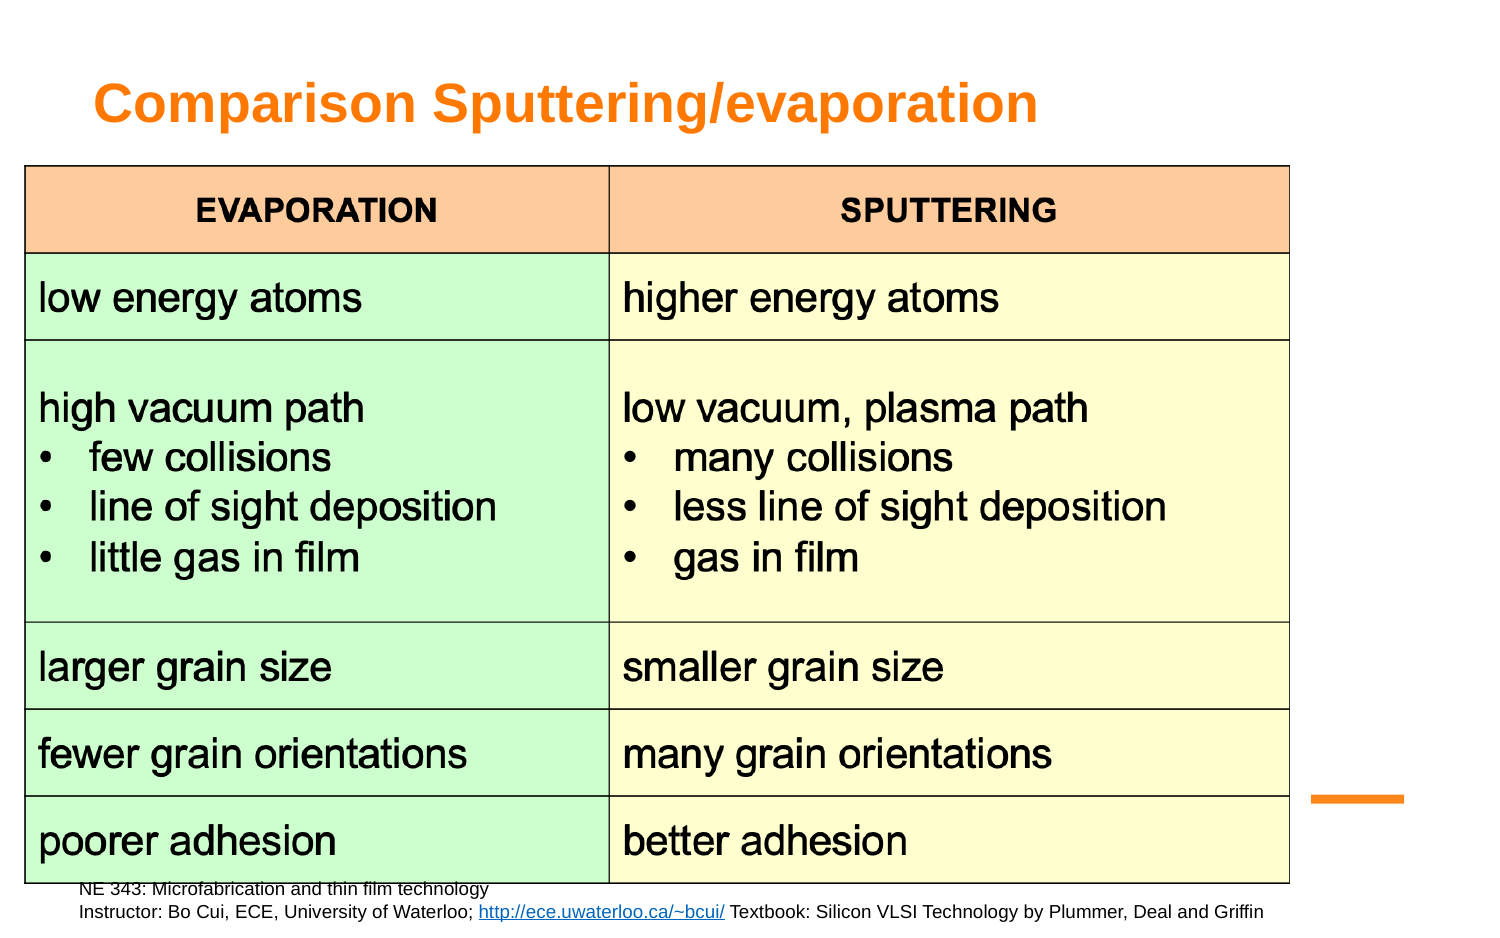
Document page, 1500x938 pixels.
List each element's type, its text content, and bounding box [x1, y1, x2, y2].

title Comparison Sputtering/evaporation [93, 66, 1405, 215]
text_box NE 343: Microfabrication and thin film technology Instructor: Bo Cui, ECE, University of Waterloo; http://ece.uwaterloo.ca/~bcui/ Textbook: Silicon VLSI Technology by Plummer, Deal and Griffin [64, 869, 1405, 930]
picture [0, 139, 1311, 937]
